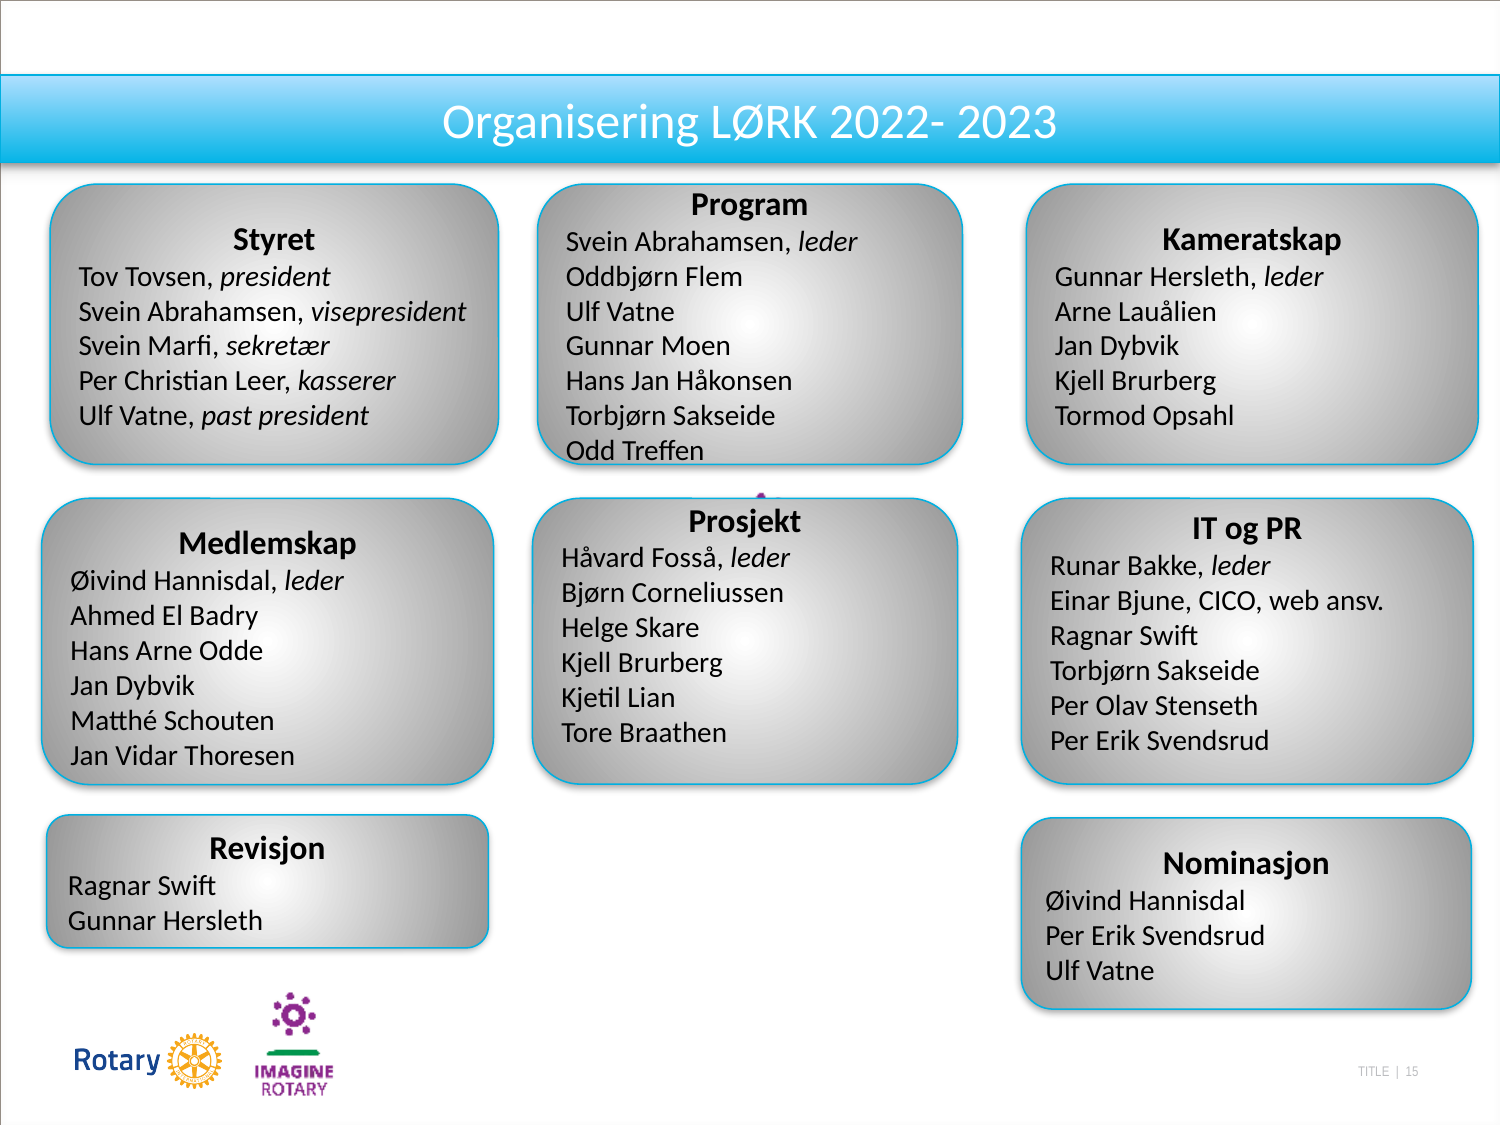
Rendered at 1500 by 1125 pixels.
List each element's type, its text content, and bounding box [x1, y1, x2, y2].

picture [237, 987, 346, 1113]
text_box Prosjekt Håvard Fosså, leder Bjørn Corneliussen Helge Skare Kjell Brurberg Kjetil Lian Tore Braathen [531, 497, 959, 785]
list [702, 487, 823, 626]
text_box Program Svein Abrahamsen, leder Oddbjørn Flem Ulf Vatne Gunnar Moen Hans Jan Håkonsen Torbjørn Sakseide Odd Treffen [536, 183, 964, 466]
text_box Nominasjon Øivind Hannisdal Per Erik Svendsrud Ulf Vatne [1020, 817, 1473, 1010]
text_box IT og PR Runar Bakke, leder Einar Bjune, CICO, web ansv. Ragnar Swift Torbjørn Sakseide Per Olav Stenseth Per Erik Svendsrud [1020, 497, 1475, 785]
picture [75, 1033, 222, 1089]
text_box Organisering LØRK 2022- 2023 [0, 74, 1500, 163]
text_box Styret Tov Tovsen, president Svein Abrahamsen, visepresident Svein Marfi, sekretær Per Christian Leer, kasserer Ulf Vatne, past president [49, 183, 500, 466]
text_box Medlemskap Øivind Hannisdal, leder Ahmed El Badry Hans Arne Odde Jan Dybvik Matthé Schouten Jan Vidar Thoresen [40, 497, 495, 786]
text_box Revisjon Ragnar Swift Gunnar Hersleth [45, 814, 490, 949]
text_box Kameratskap Gunnar Hersleth, leder Arne Lauålien Jan Dybvik Kjell Brurberg Tormod Opsahl [1025, 183, 1480, 466]
